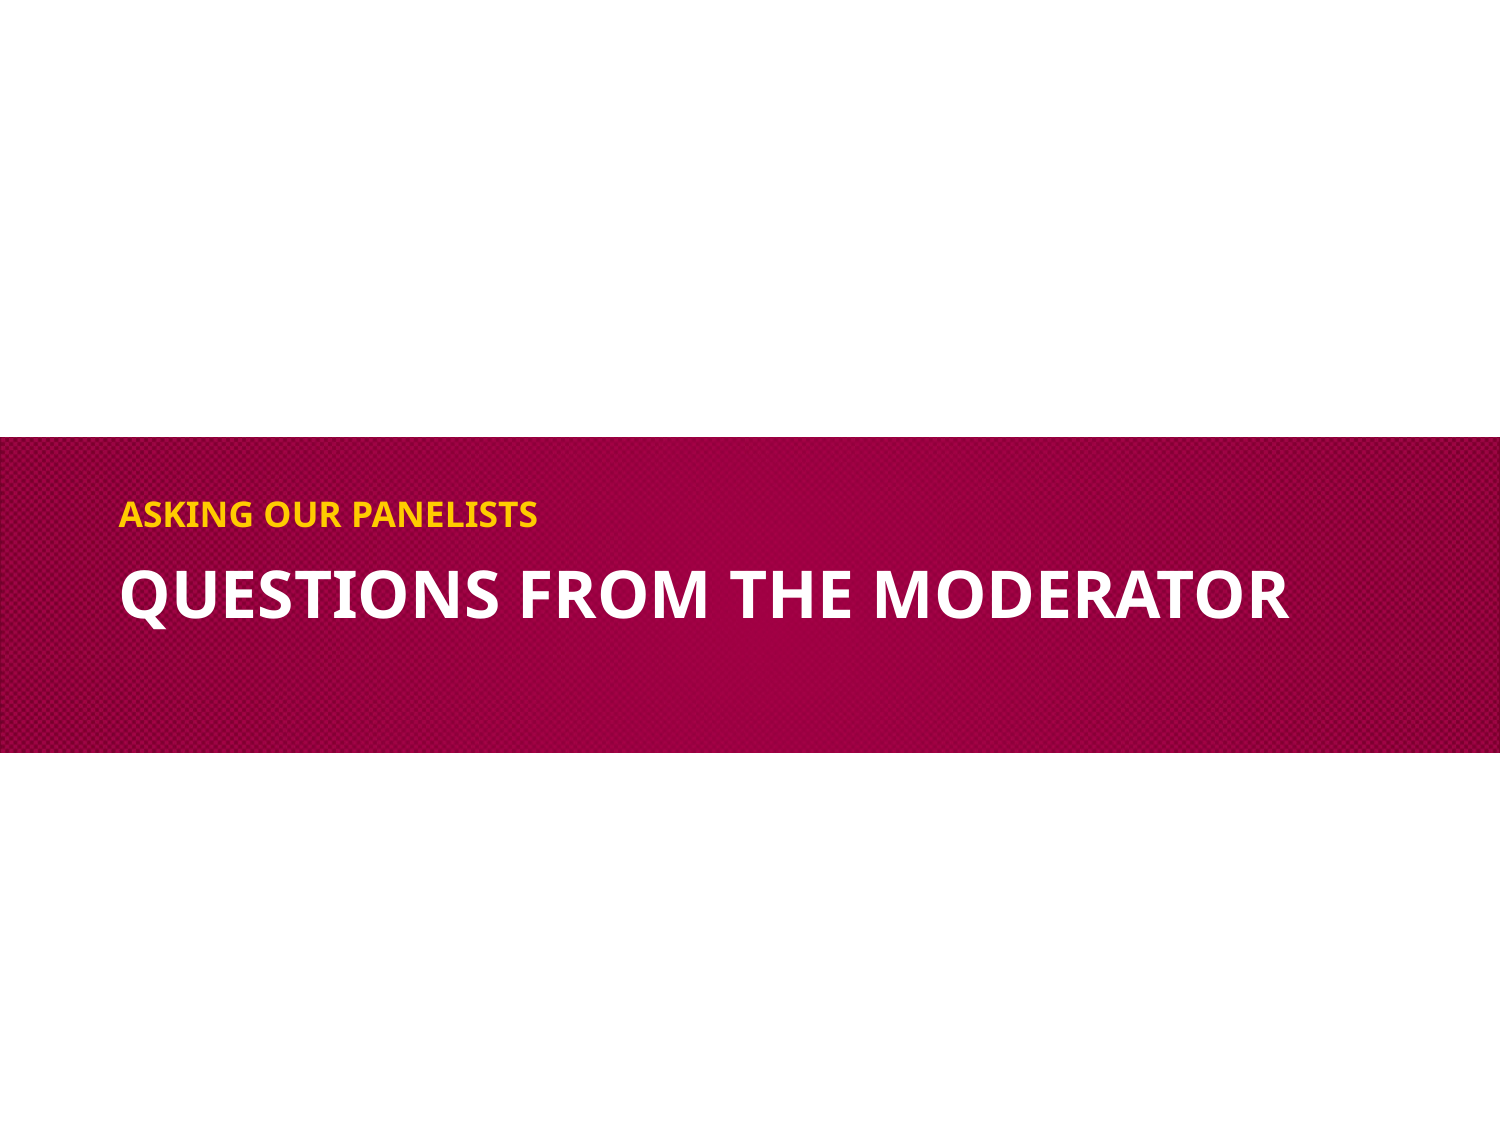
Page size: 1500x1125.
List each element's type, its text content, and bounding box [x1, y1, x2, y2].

list ASKING OUR PANELISTS [118, 463, 1394, 543]
title QUESTIONS FROM THE MODERATOR [118, 544, 1394, 657]
picture [0, 437, 1500, 753]
